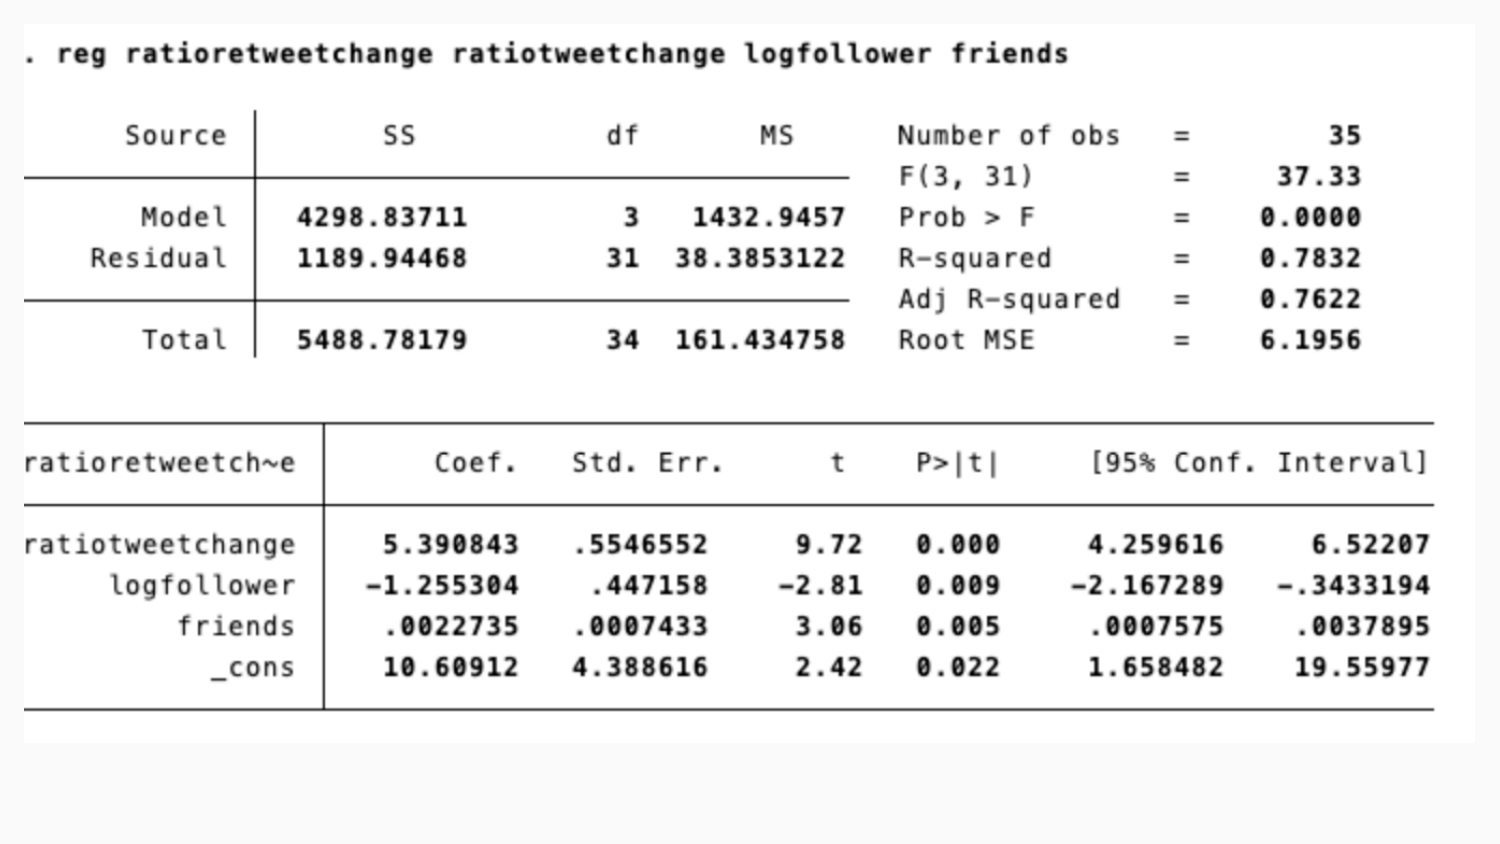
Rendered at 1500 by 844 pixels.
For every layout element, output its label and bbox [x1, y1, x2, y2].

picture [24, 24, 1476, 743]
